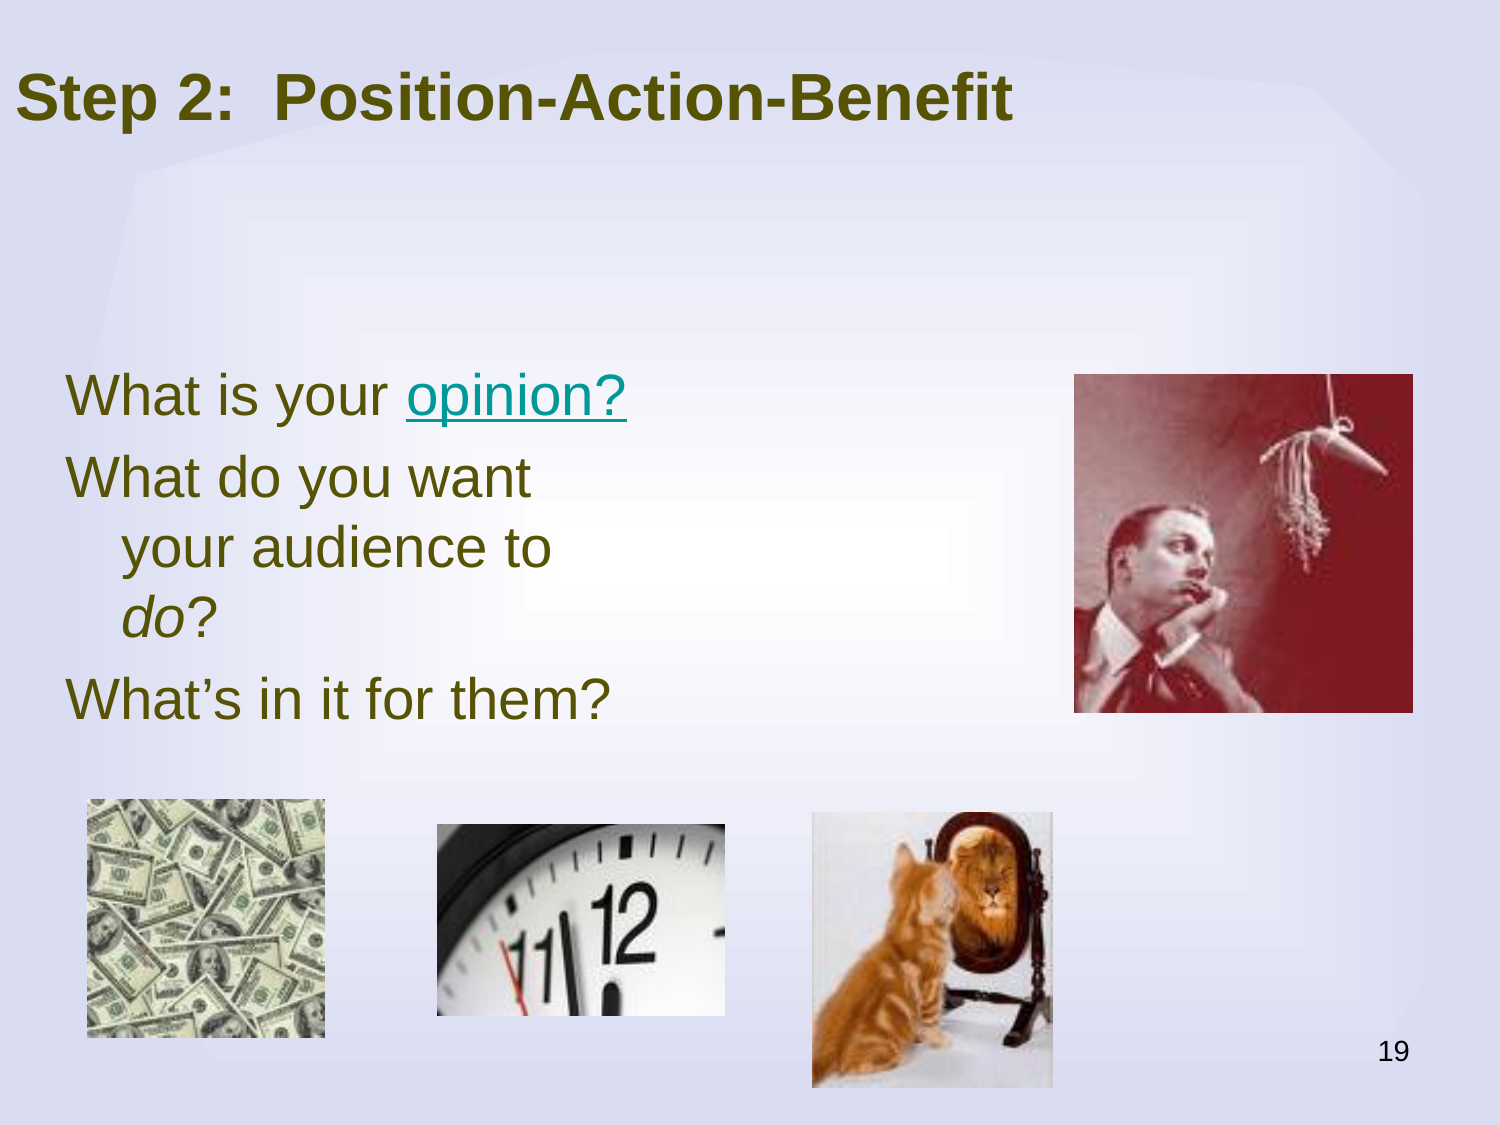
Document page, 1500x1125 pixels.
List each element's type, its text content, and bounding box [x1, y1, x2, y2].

slide_number 19 [1074, 1024, 1425, 1103]
picture [812, 812, 1053, 1088]
picture [87, 799, 326, 1038]
picture [1074, 374, 1413, 713]
picture [437, 824, 726, 1016]
title Step 2: Position-Action-Benefit [0, 0, 1350, 188]
list What is your opinion? What do you want your audience to do? What’s in it for them? [50, 350, 675, 1063]
